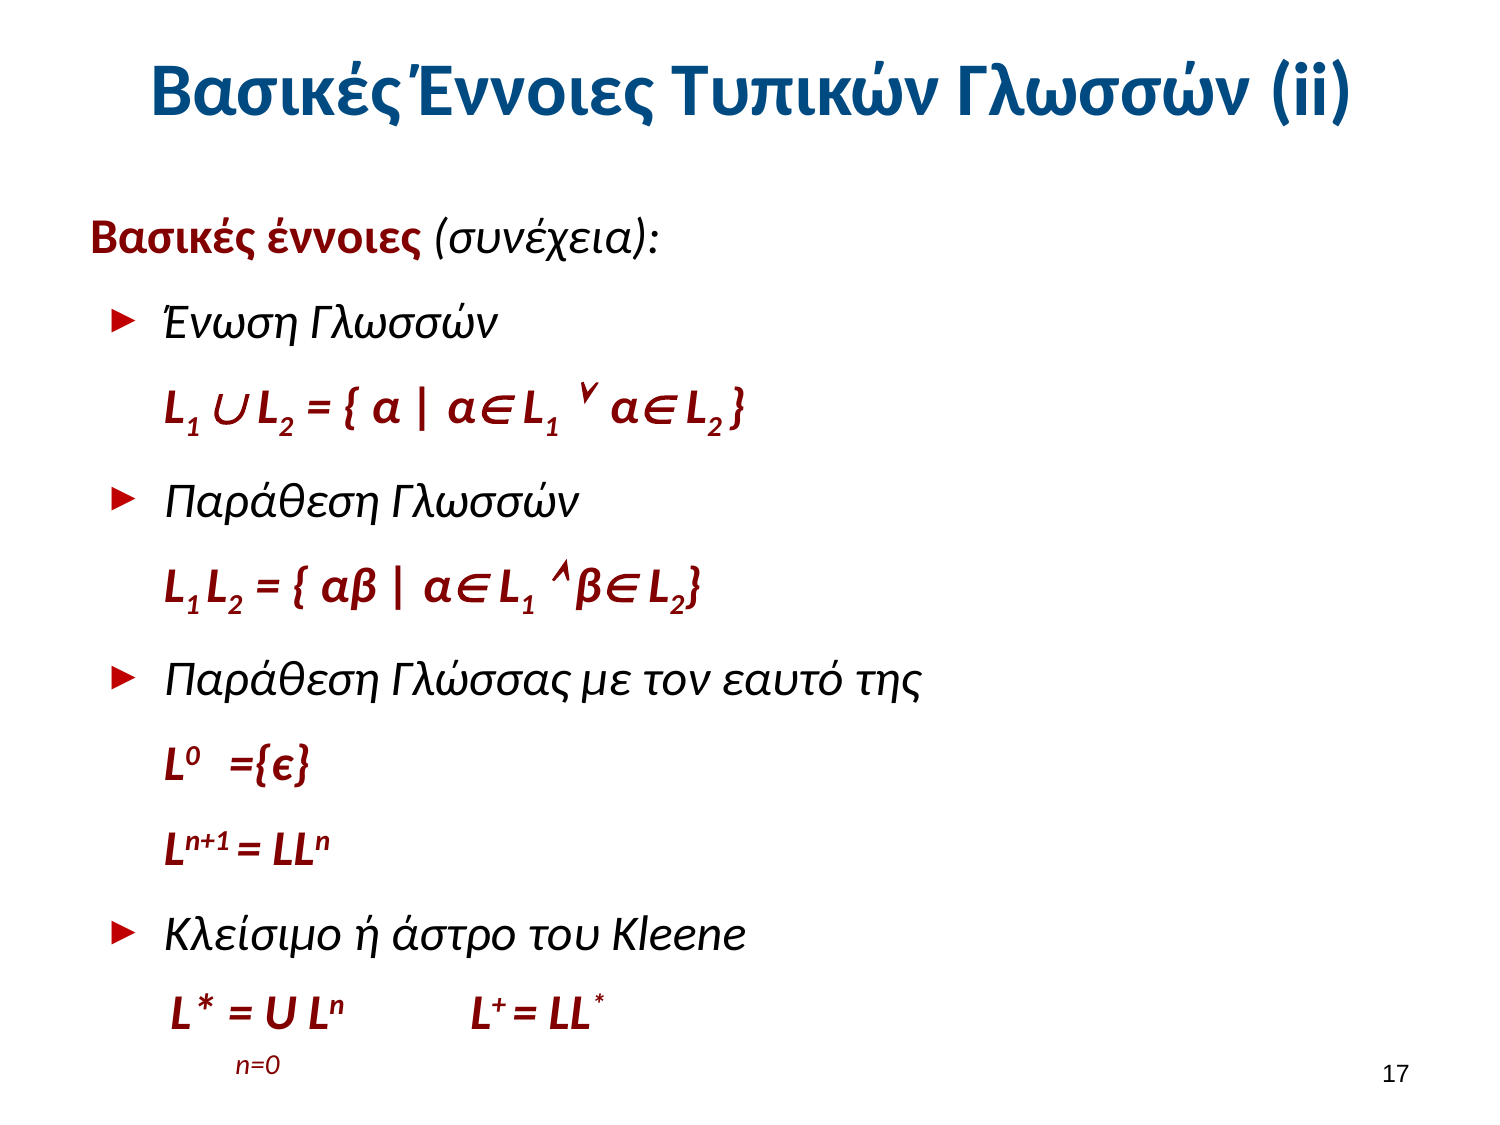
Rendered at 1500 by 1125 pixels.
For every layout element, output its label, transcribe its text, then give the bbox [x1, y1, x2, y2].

text_box ∞ L* = U Ln L+ = LL* n=0 [155, 970, 794, 1107]
title Βασικές Έννοιες Τυπικών Γλωσσών (ii) [76, 19, 1427, 169]
text_box [0, 784, 1500, 888]
slide_number 16 [1074, 1042, 1425, 1103]
list Βασικές έννοιες (συνέχεια): Ένωση Γλωσσών L1  L2 = { α | α L1  α L2 } Παράθεση Γλωσσών L1 L2 = { αβ | α L1  β L2} Παράθεση Γλώσσας με τον εαυτό της L0 ={є} Ln+1 = LLn Κλείσιμο ή άστρο του Kleene [75, 196, 1425, 784]
list Βασικές έννοιες (συνέχεια): Ένωση Γλωσσών L1  L2 = { α | α L1  α L2 } Παράθεση Γλωσσών L1 L2 = { αβ | α L1  β L2} Παράθεση Γλώσσας με τον εαυτό της L0 ={є} Ln+1 = LLn Κλείσιμο ή άστρο του Kleene [75, 888, 1425, 1024]
